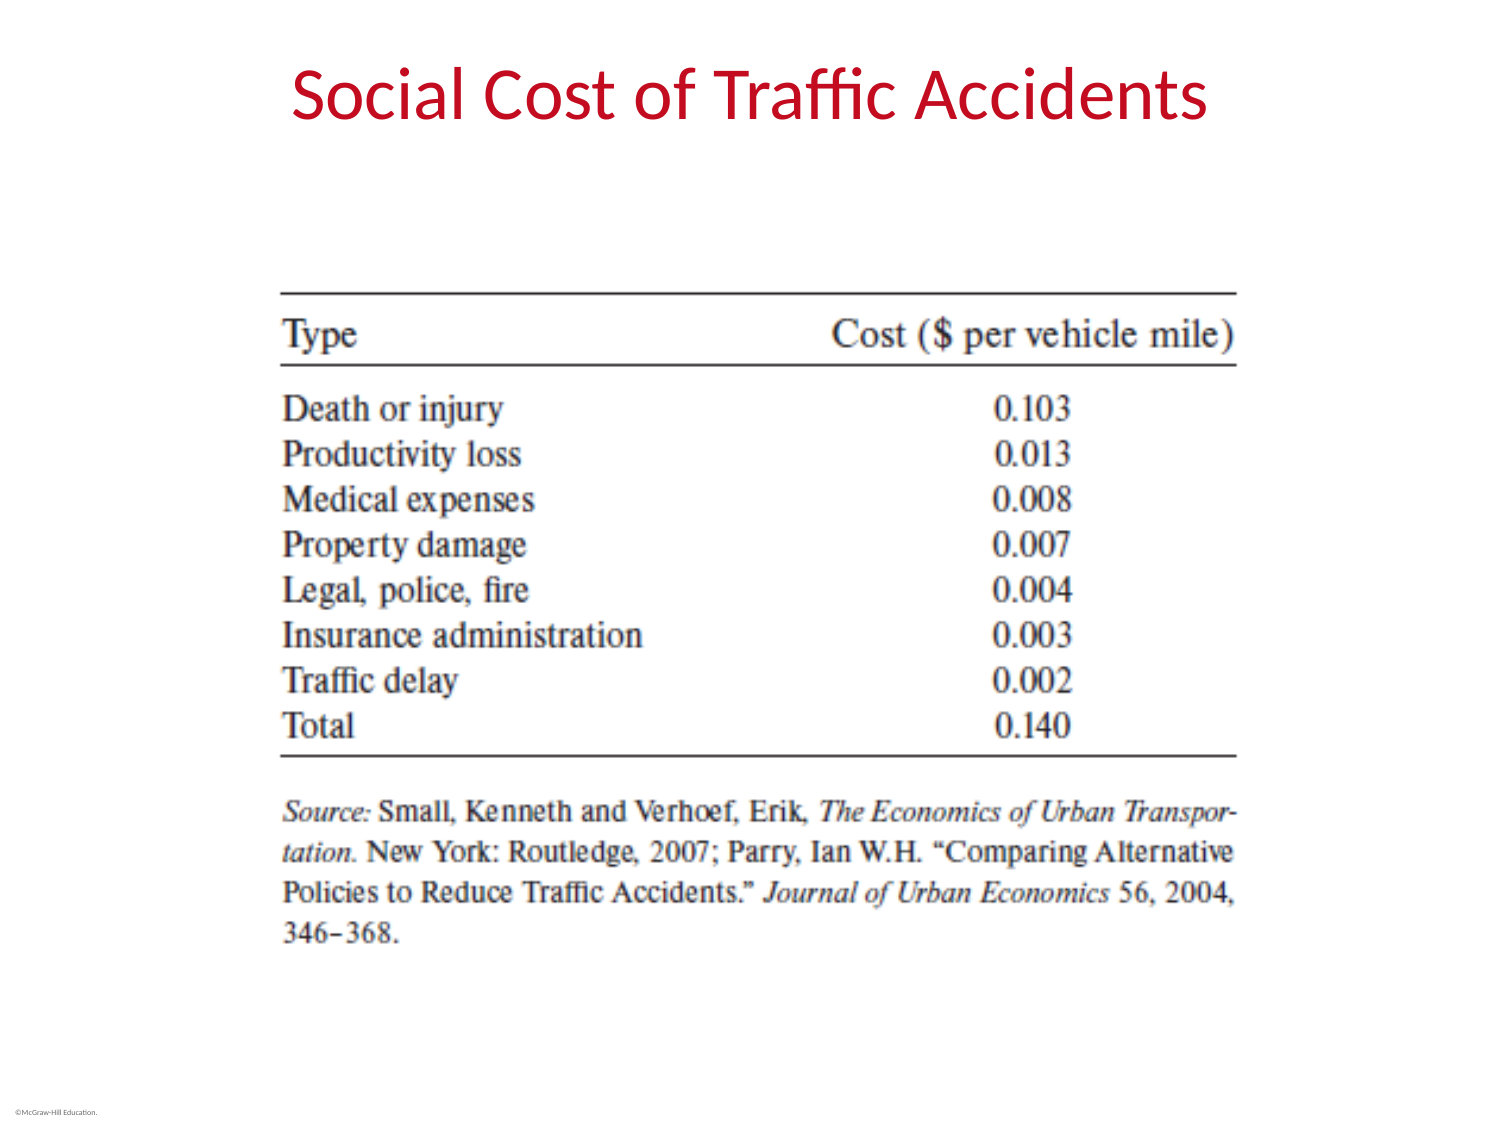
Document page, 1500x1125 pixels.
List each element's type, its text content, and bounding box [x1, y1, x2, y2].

title Social Cost of Traffic Accidents [0, 37, 1500, 138]
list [262, 274, 1292, 970]
